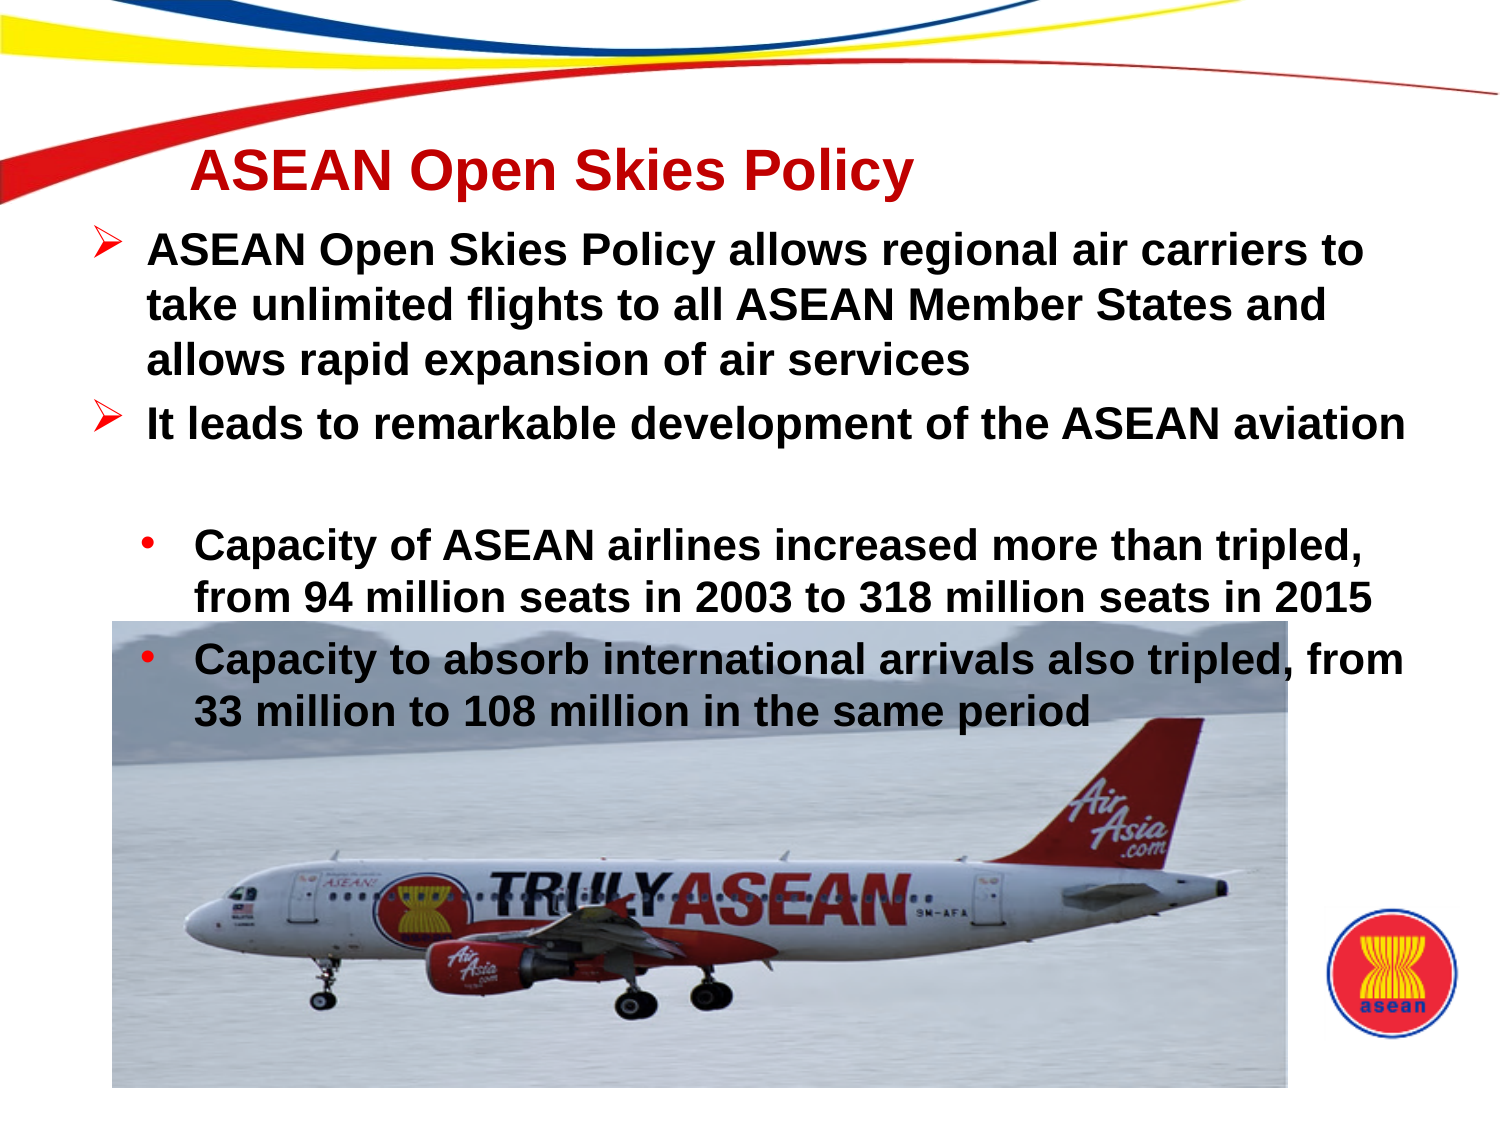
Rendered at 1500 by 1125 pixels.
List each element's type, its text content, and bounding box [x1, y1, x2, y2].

picture [112, 621, 1288, 1088]
picture [1324, 906, 1460, 1041]
text_box ASEAN Open Skies Policy [174, 109, 1347, 225]
subtitle ASEAN Open Skies Policy allows regional air carriers to take unlimited flights to all ASEAN Member States and allows rapid expansion of air services It leads to remarkable development of the ASEAN aviation [75, 212, 1425, 525]
text_box Capacity of ASEAN airlines increased more than tripled, from 94 million seats in 2003 to 318 million seats in 2015 Capacity to absorb international arrivals also tripled, from 33 million to 108 million in the same period [125, 474, 1438, 788]
picture [0, 0, 1500, 207]
